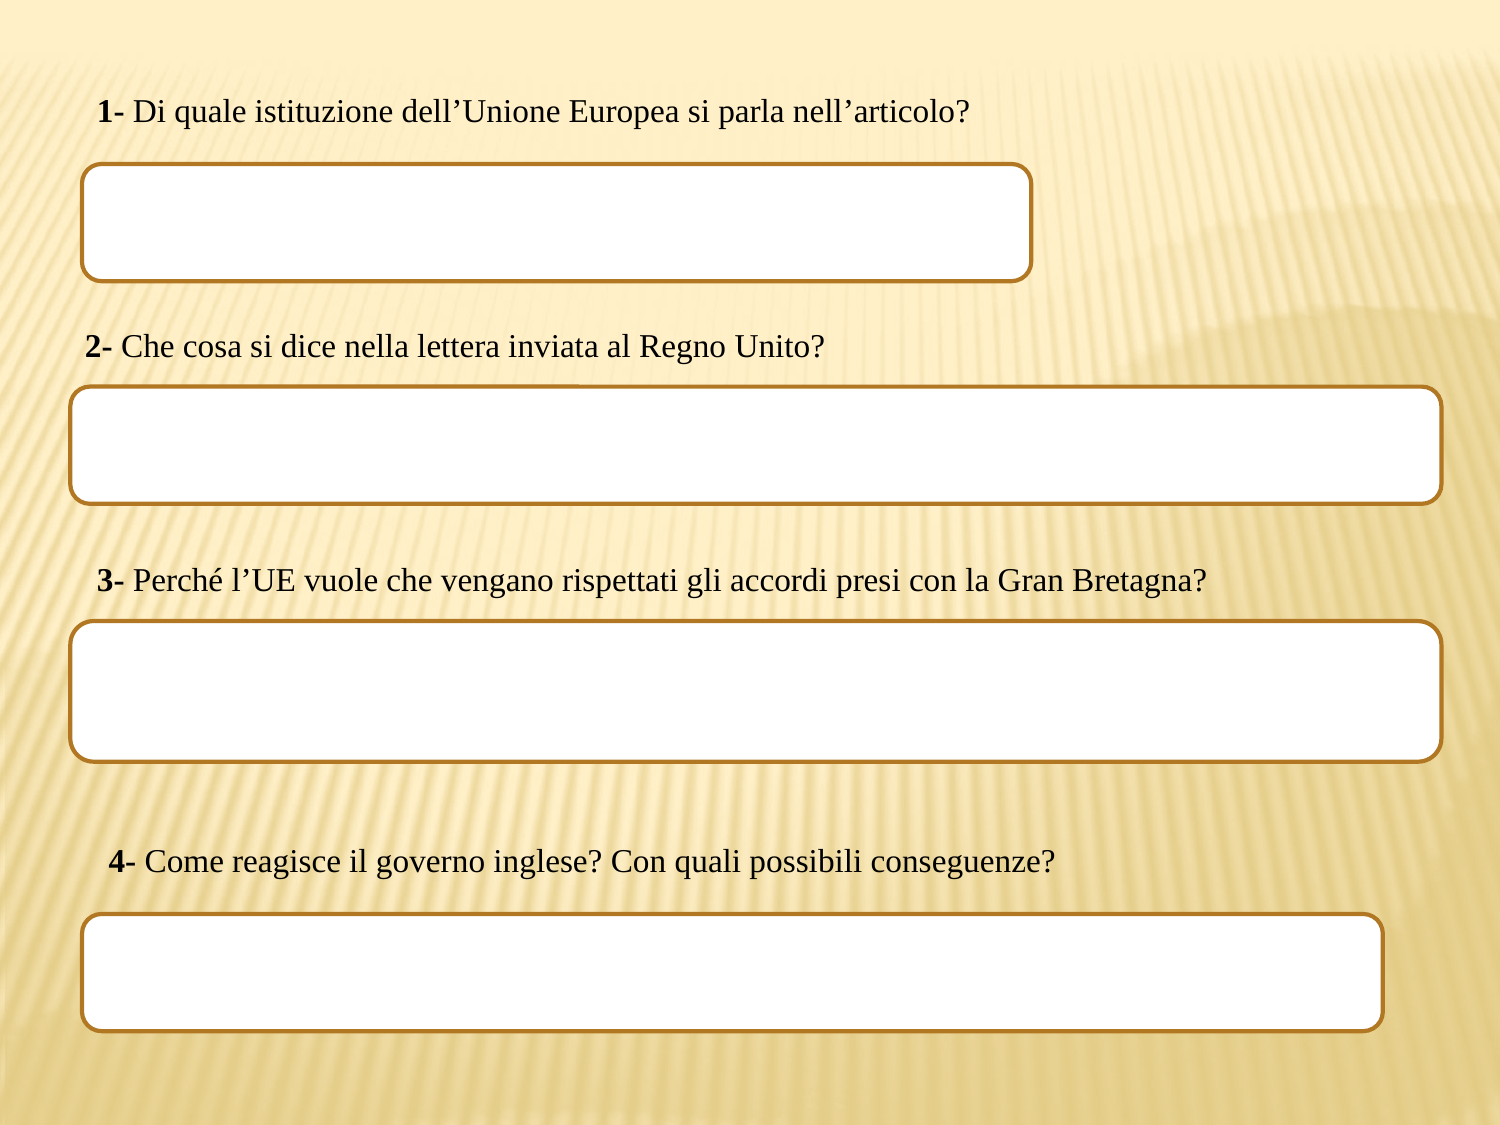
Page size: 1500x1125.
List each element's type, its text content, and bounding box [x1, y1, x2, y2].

text_box [79, 911, 1385, 1034]
text_box [68, 618, 1444, 764]
text_box [68, 384, 1444, 506]
text_box 2- Che cosa si dice nella lettera inviata al Regno Unito? [70, 316, 1430, 371]
text_box 3- Perché l’UE vuole che vengano rispettati gli accordi presi con la Gran Bretagna? [82, 550, 1442, 606]
text_box 4- Come reagisce il governo inglese? Con quali possibili conseguenze? [93, 831, 1454, 887]
text_box [79, 161, 1034, 284]
text_box [70, 152, 101, 208]
text_box 1- Di quale istituzione dell’Unione Europea si parla nell’articolo? [82, 81, 1442, 137]
